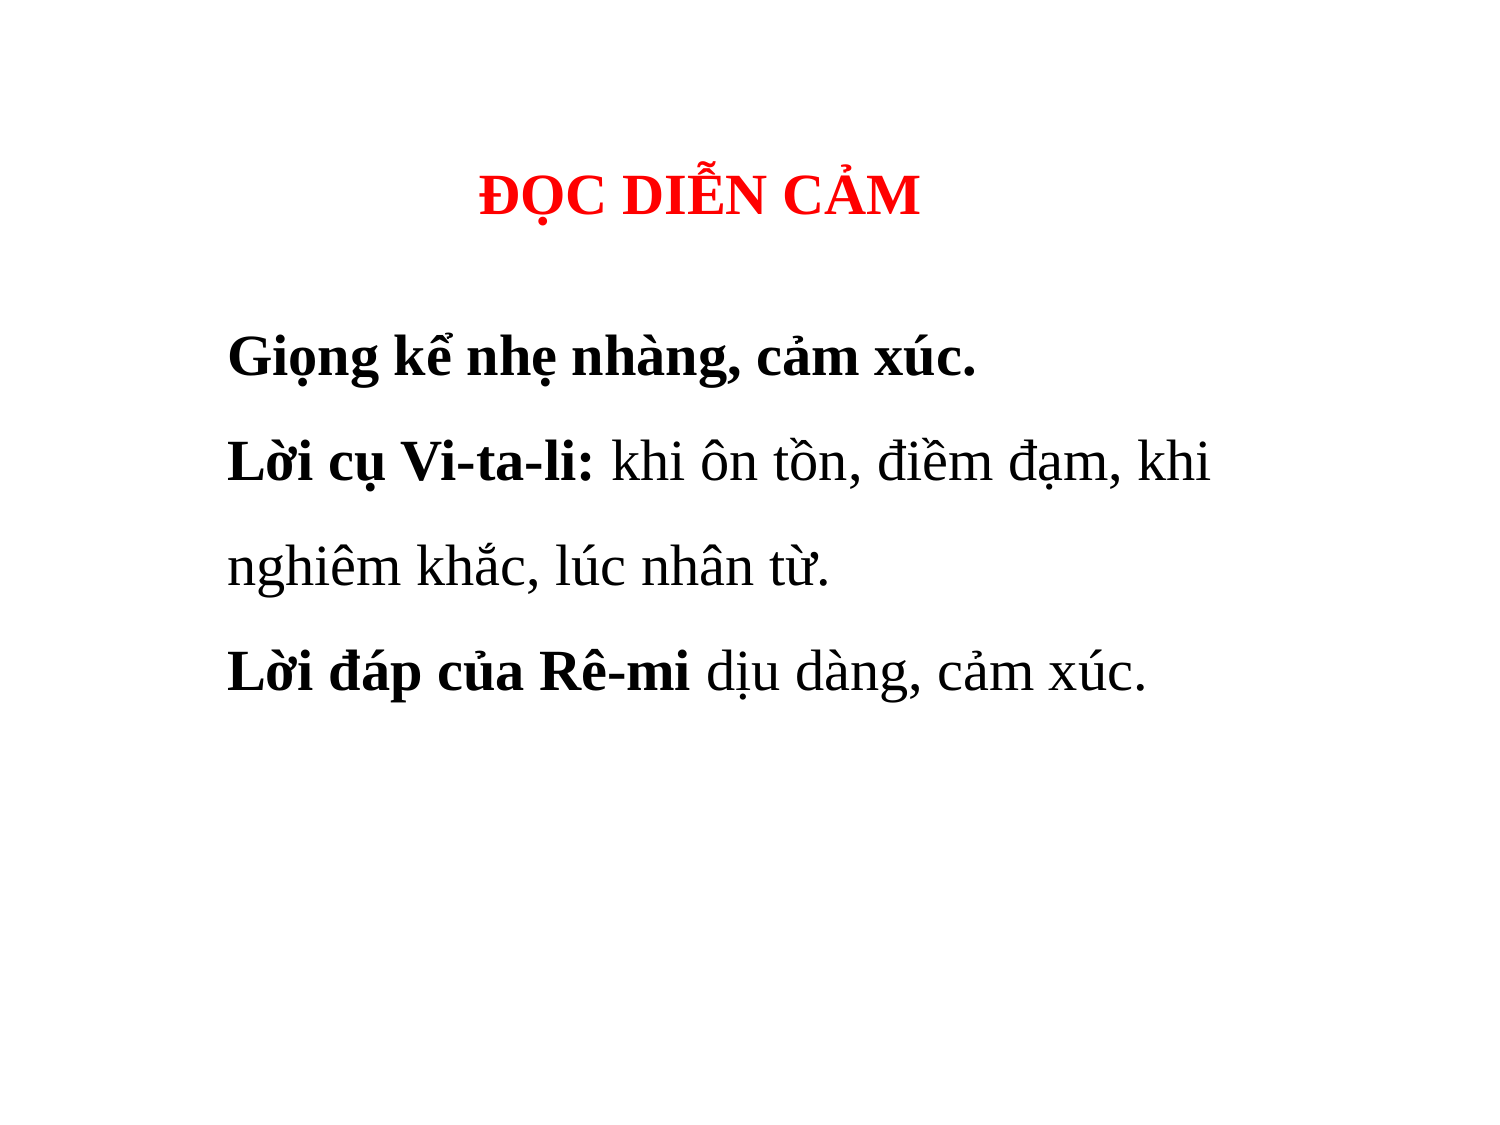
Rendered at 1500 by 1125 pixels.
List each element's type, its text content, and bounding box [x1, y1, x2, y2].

text_box Giọng kể nhẹ nhàng, cảm xúc. Lời cụ Vi-ta-li: khi ôn tồn, điềm đạm, khi nghiêm khắc, lúc nhân từ. Lời đáp của Rê-mi dịu dàng, cảm xúc. [212, 274, 1350, 710]
text_box ĐỌC DIỄN CẢM [437, 148, 963, 234]
